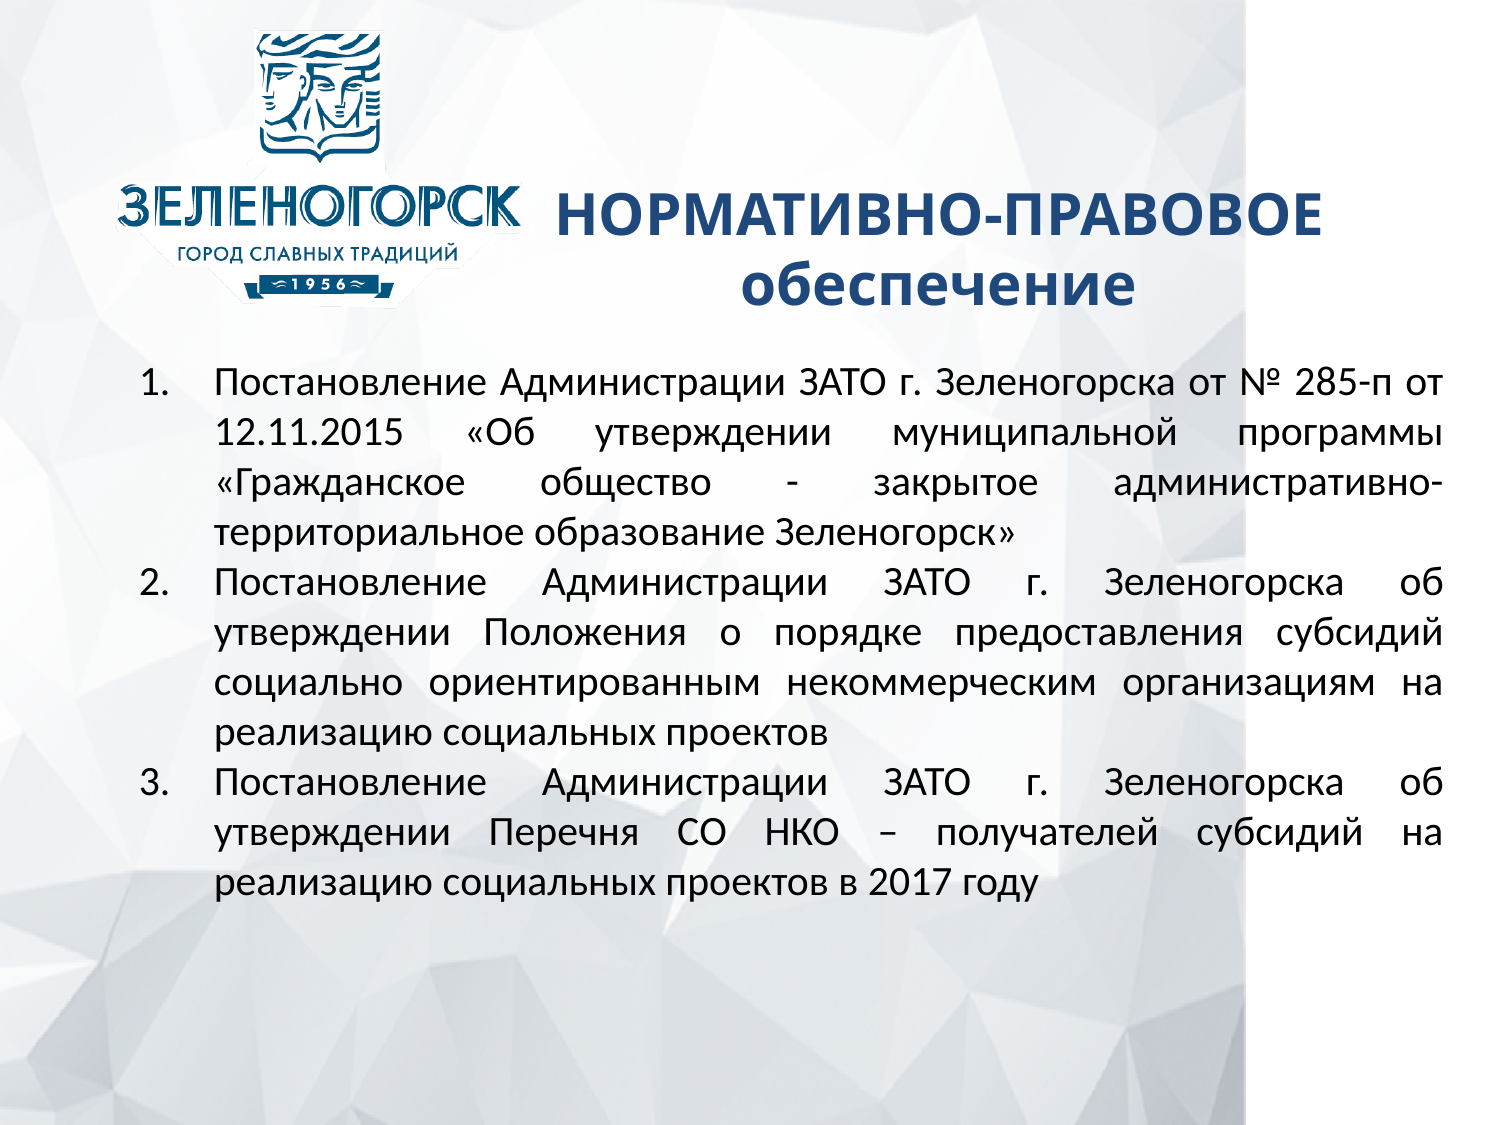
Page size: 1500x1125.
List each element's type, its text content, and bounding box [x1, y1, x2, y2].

text_box НОРМАТИВНО-ПРАВОВОЕ обеспечение [576, 169, 1365, 325]
text_box Постановление Администрации ЗАТО г. Зеленогорска от № 285-п от 12.11.2015 «Об утверждении муниципальной программы «Гражданское общество - закрытое административно- территориальное образование Зеленогорск» Постановление Администрации ЗАТО г. Зеленогорска об утверждении Положения о порядке предоставления субсидий социально ориентированным некоммерческим организациям на реализацию социальных проектов Постановление Администрации ЗАТО г. Зеленогорска об утверждении Перечня СО НКО – получателей субсидий на реализацию социальных проектов в 2017 году [123, 346, 1459, 912]
picture [0, 0, 1500, 1125]
